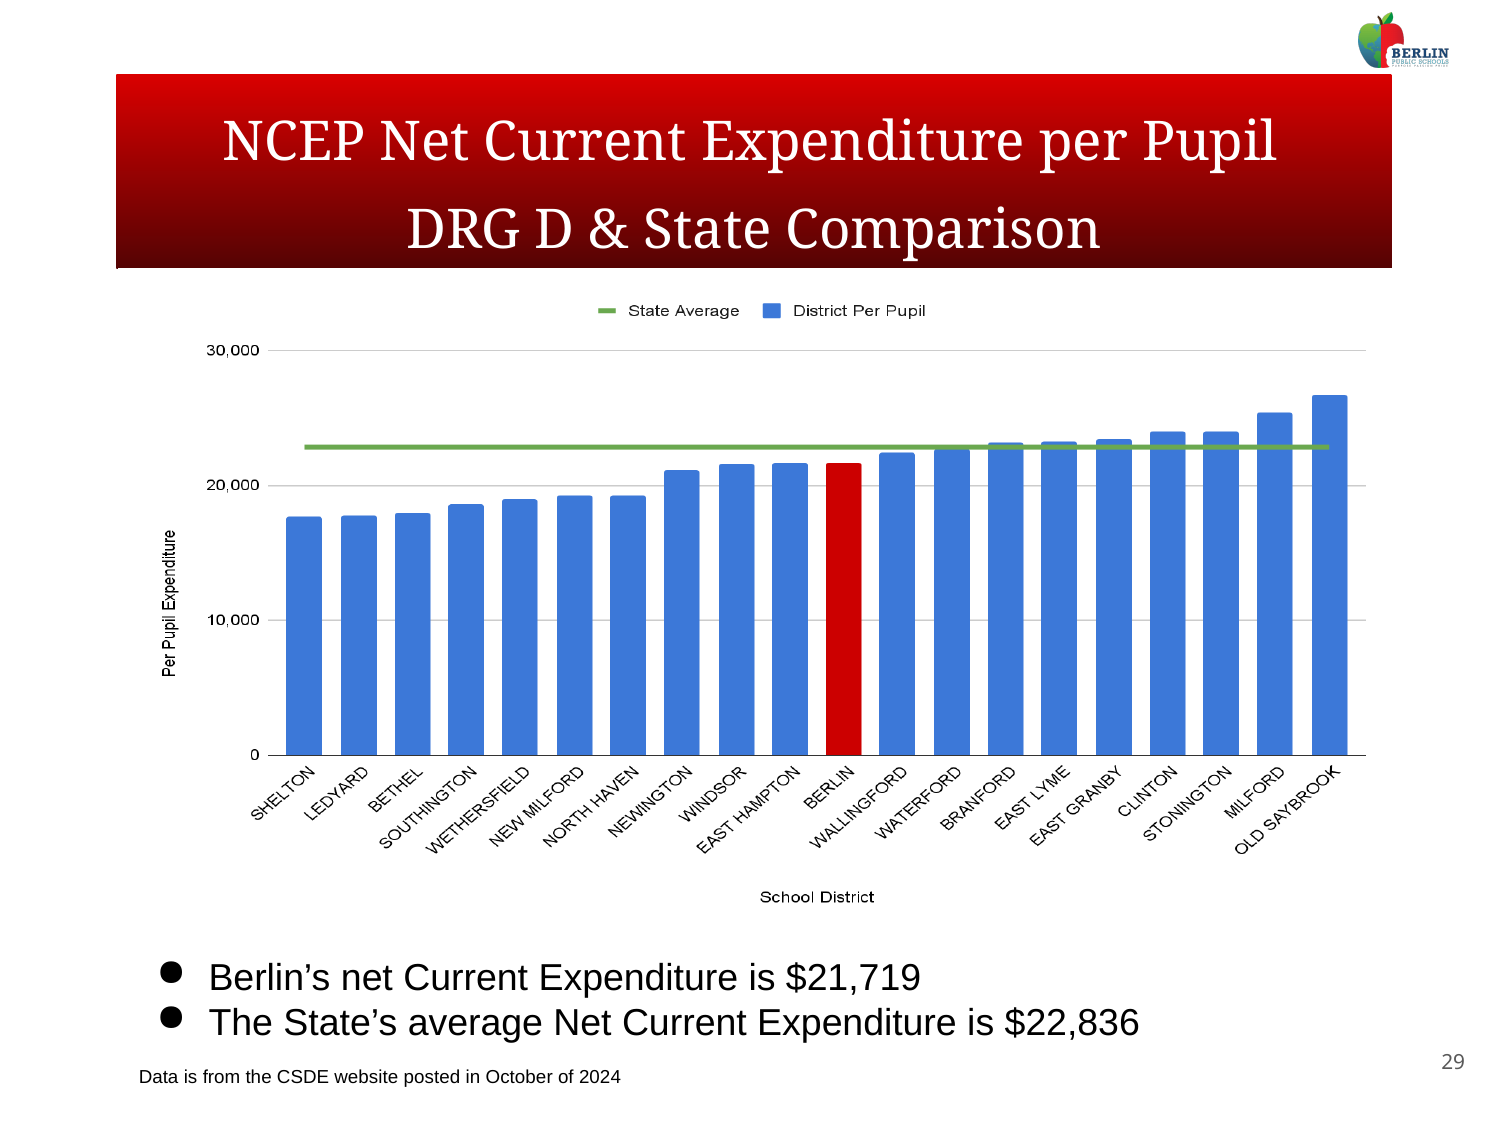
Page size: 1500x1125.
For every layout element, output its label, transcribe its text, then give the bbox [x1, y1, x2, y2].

title NCEP Net Current Expenditure per Pupil DRG D & State Comparison [116, 74, 1392, 268]
picture [118, 268, 1405, 940]
text_box Berlin’s net Current Expenditure is $21,719 The State’s average Net Current Expenditure is $22,836 Data is from the CSDE website posted in October of 2024 [118, 946, 1332, 1103]
slide_number 29 [1389, 1019, 1480, 1106]
picture [1358, 12, 1449, 68]
